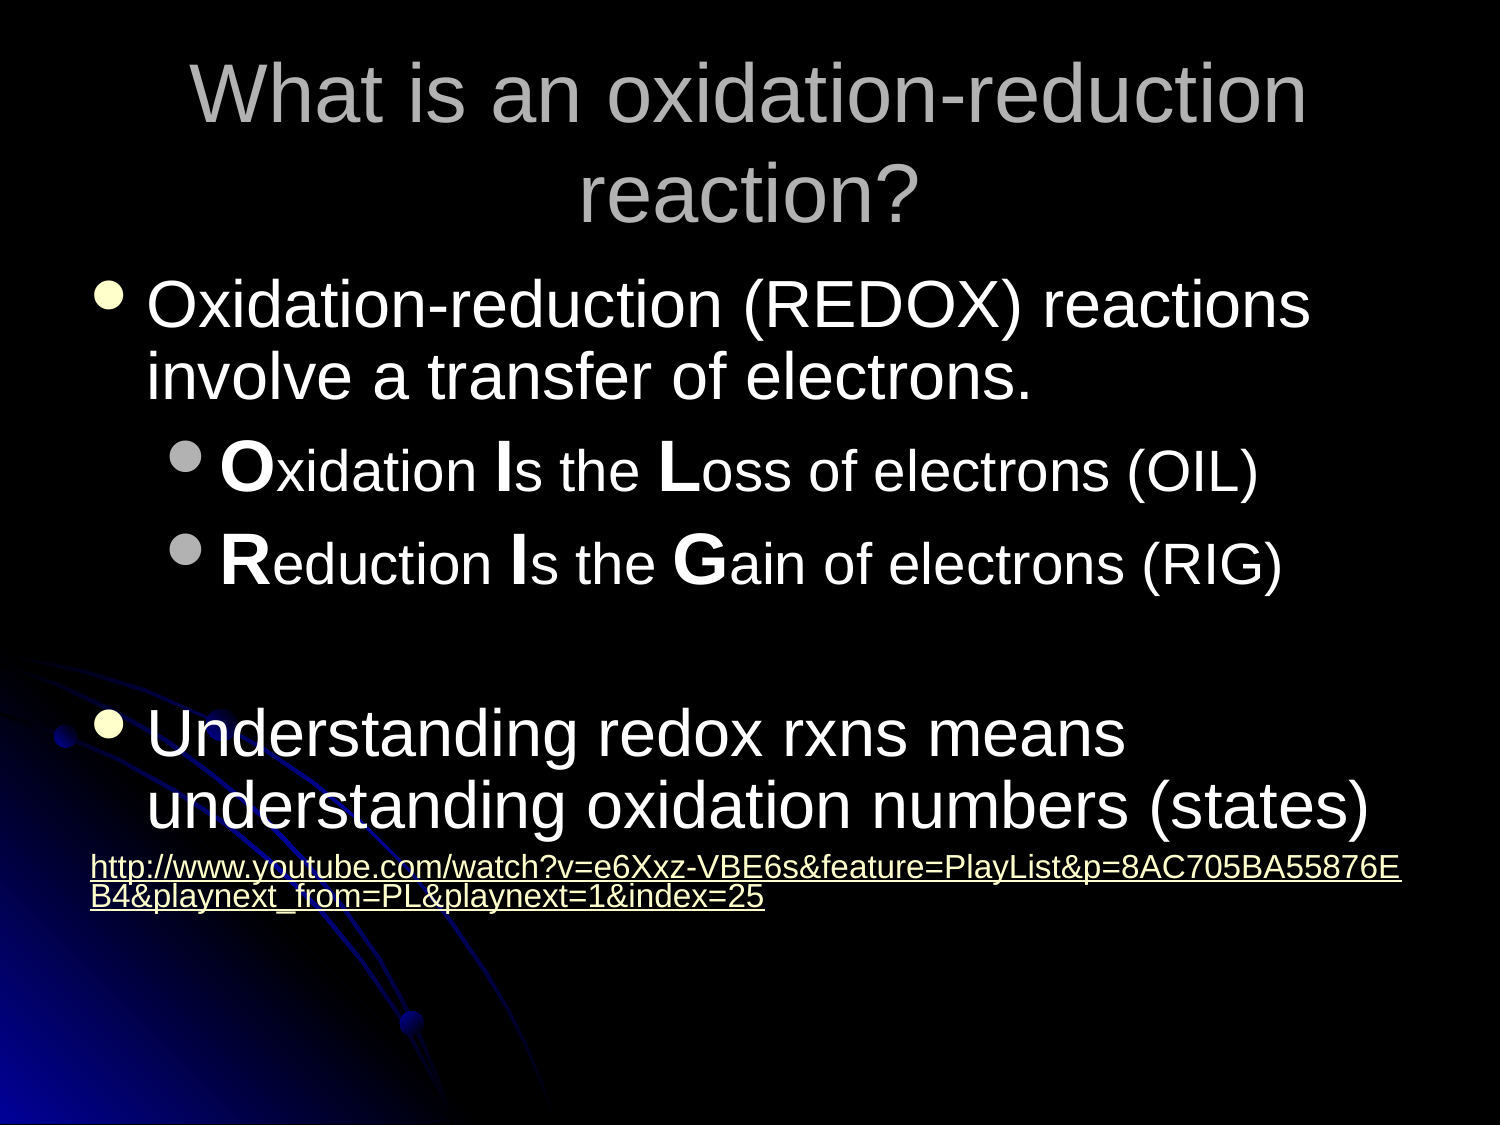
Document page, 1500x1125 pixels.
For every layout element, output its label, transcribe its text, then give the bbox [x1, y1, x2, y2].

list Oxidation-reduction (REDOX) reactions involve a transfer of electrons. Oxidation Is the Loss of electrons (OIL) Reduction Is the Gain of electrons (RIG) Understanding redox rxns means understanding oxidation numbers (states) http://www.youtube.com/watch?v=e6Xxz-VBE6s&feature=PlayList&p=8AC705BA55876EB4&playnext_from=PL&playnext=1&index=25 [74, 262, 1426, 1006]
title What is an oxidation-reduction reaction? [74, 45, 1426, 233]
